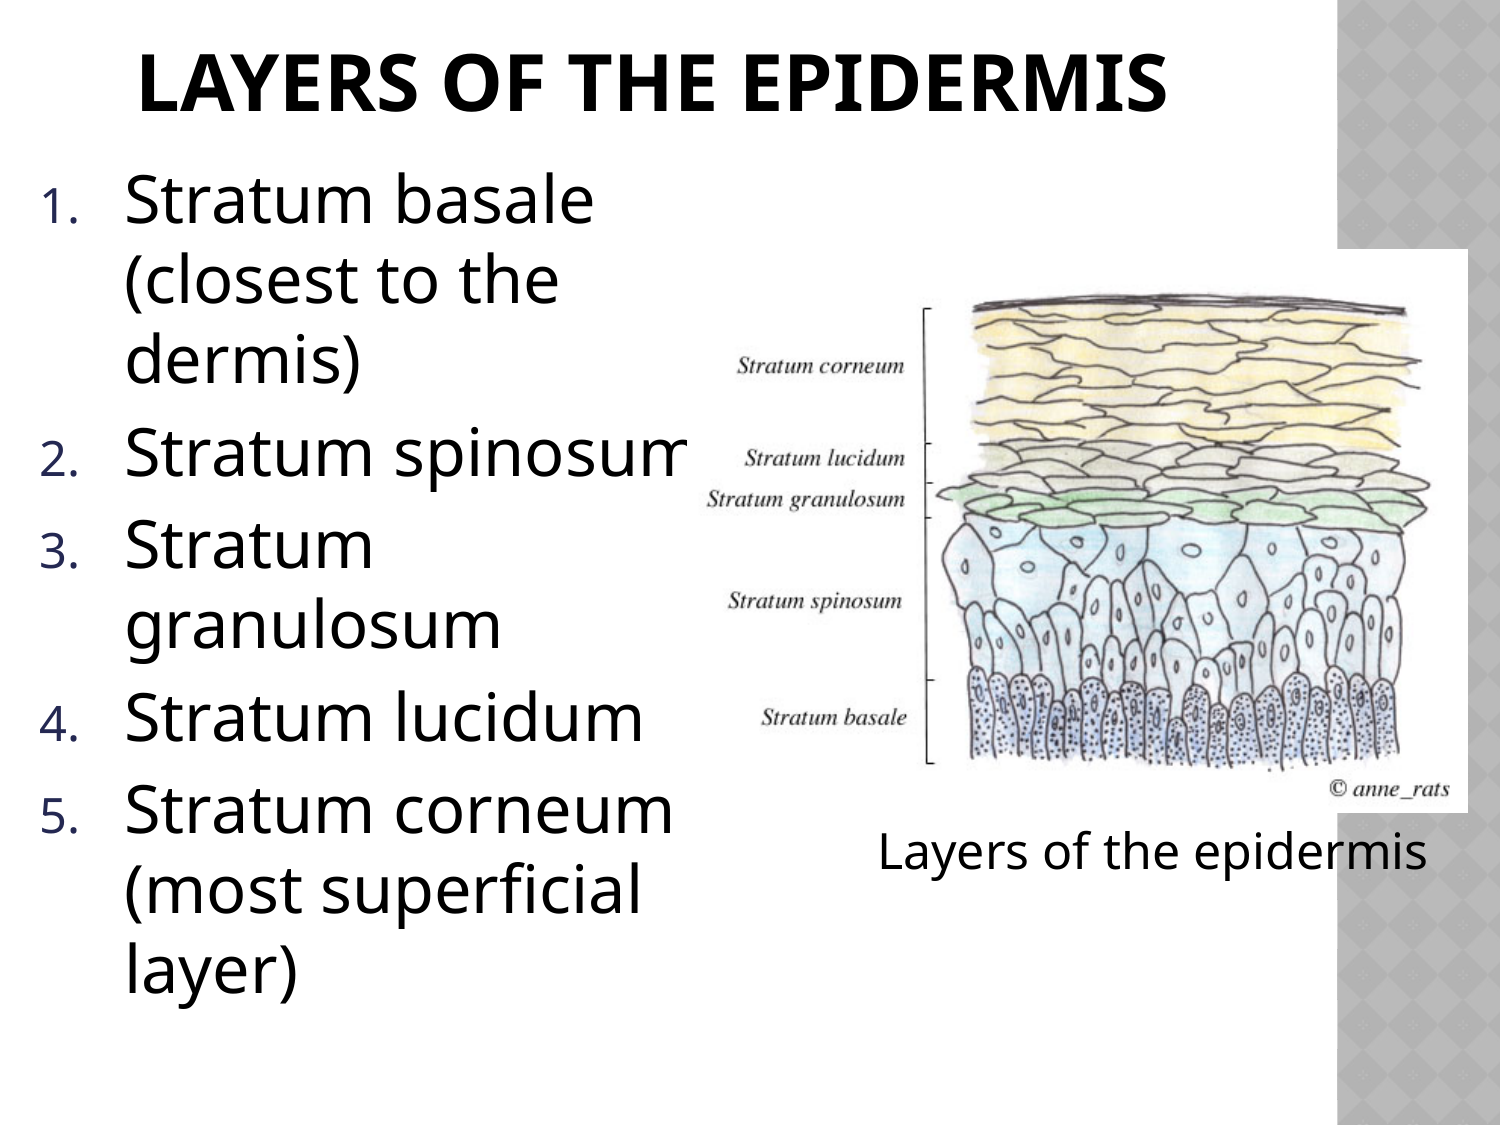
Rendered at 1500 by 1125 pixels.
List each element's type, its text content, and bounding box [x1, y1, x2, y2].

list Stratum basale (closest to the dermis) Stratum spinosum Stratum granulosum Stratum lucidum Stratum corneum (most superficial layer) [24, 149, 738, 1062]
text_box Layers of the epidermis [862, 823, 1445, 887]
title Layers of the epidermis [58, 24, 1247, 128]
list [687, 249, 1469, 813]
